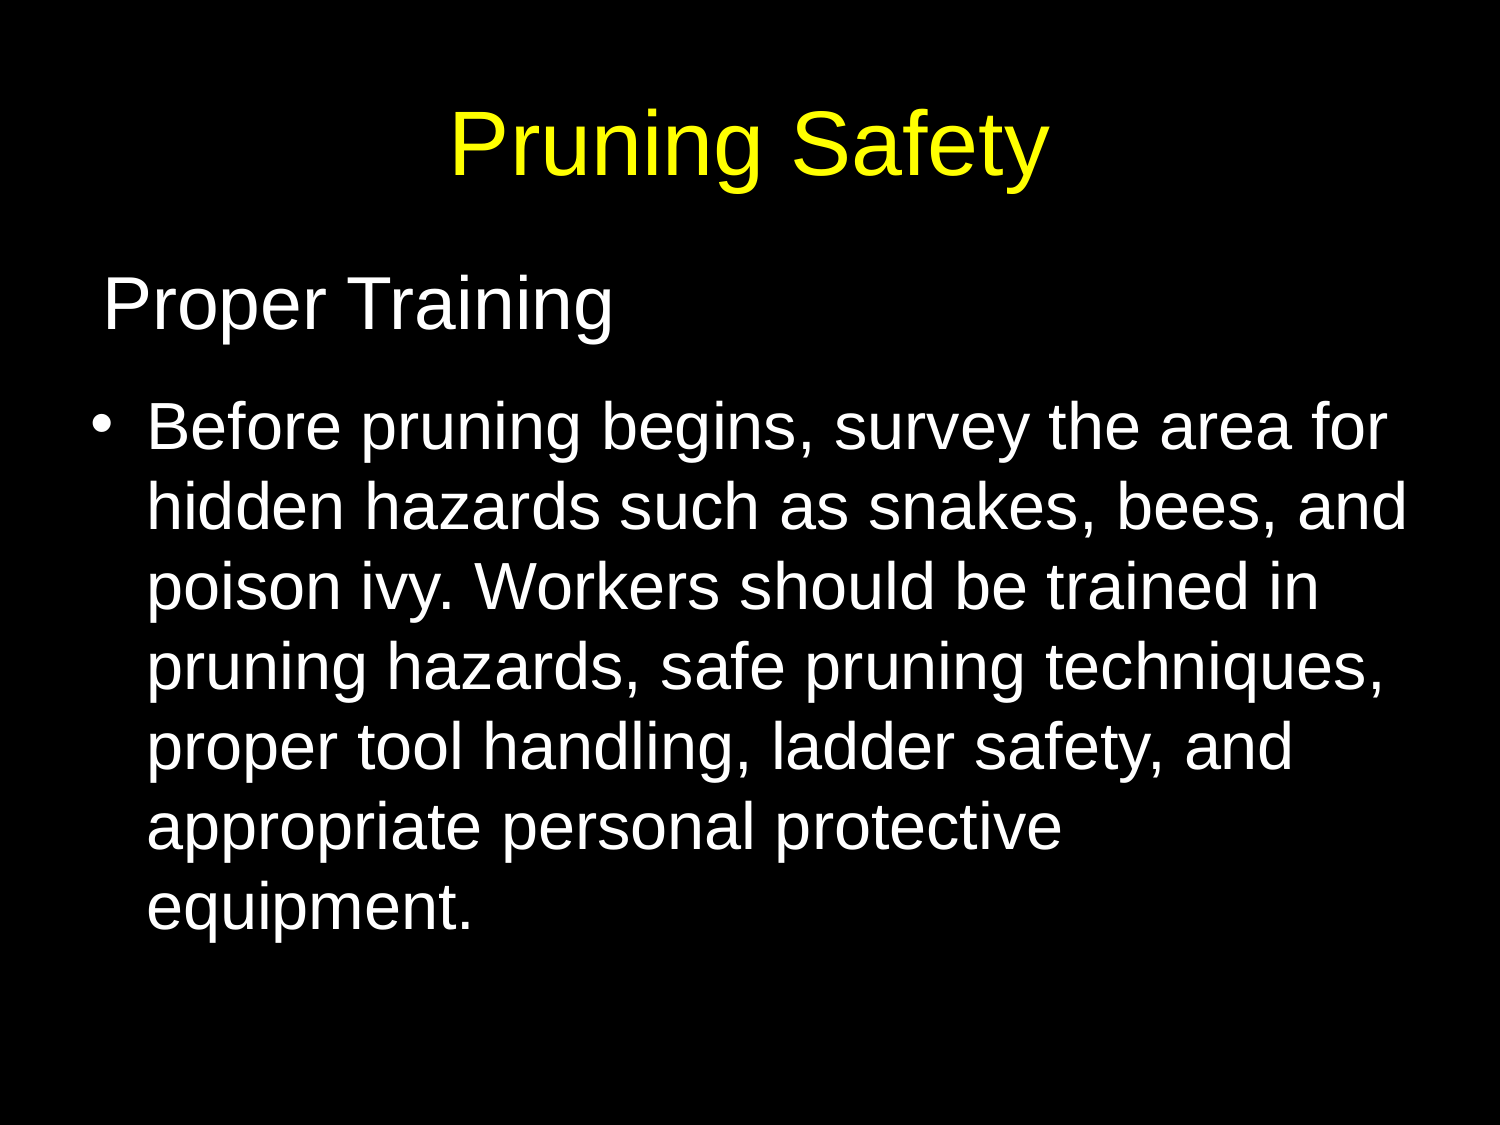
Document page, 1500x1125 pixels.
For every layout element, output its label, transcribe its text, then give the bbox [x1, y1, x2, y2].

list Before pruning begins, survey the area for hidden hazards such as snakes, bees, and poison ivy. Workers should be trained in pruning hazards, safe pruning techniques, proper tool handling, ladder safety, and appropriate personal protective equipment. [75, 375, 1425, 1013]
title Pruning Safety [75, 45, 1425, 233]
text_box Proper Training [87, 246, 725, 352]
